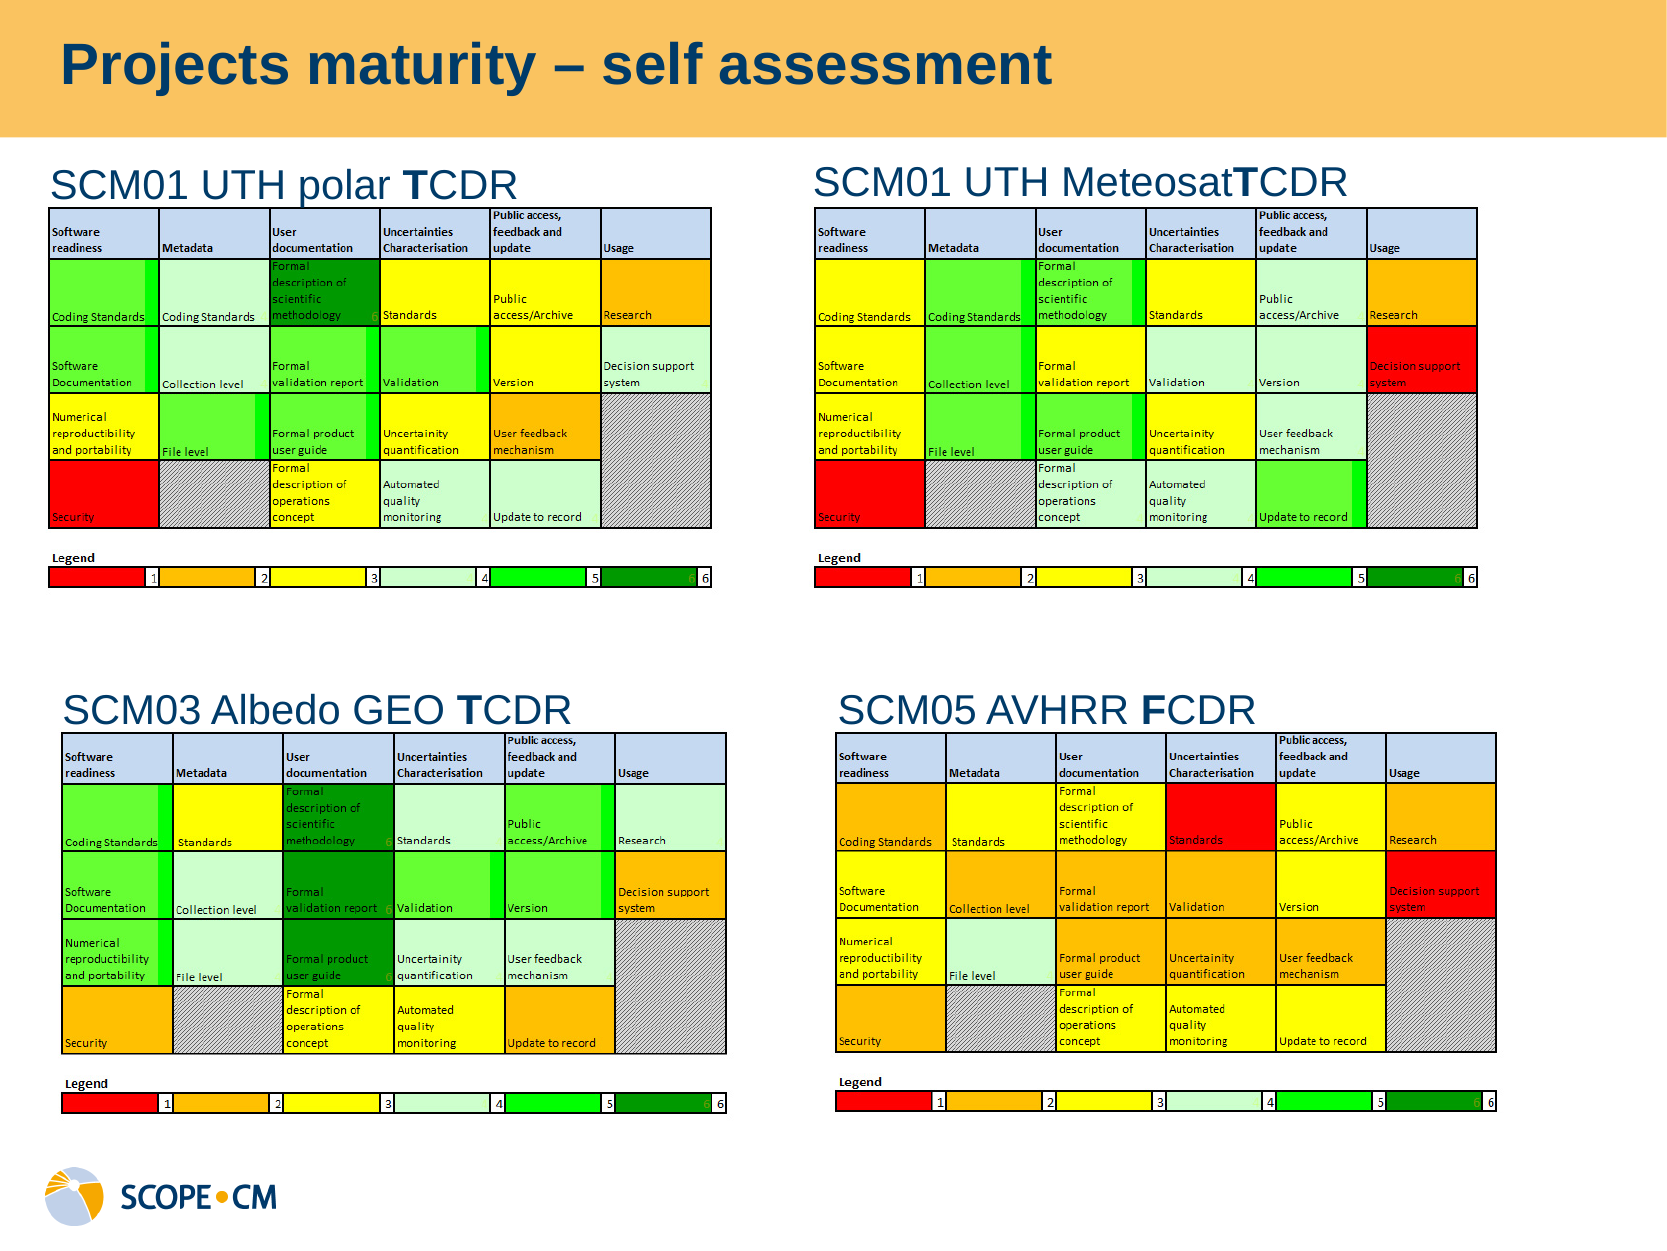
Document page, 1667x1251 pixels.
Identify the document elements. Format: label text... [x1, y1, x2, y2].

text_box SCM01 UTH MeteosatTCDR [798, 146, 1376, 202]
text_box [820, 674, 1509, 1113]
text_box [45, 674, 747, 1126]
picture [45, 1167, 276, 1226]
text_box Projects maturity – self assessment [45, 18, 1621, 113]
picture [802, 199, 1491, 588]
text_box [32, 149, 721, 607]
